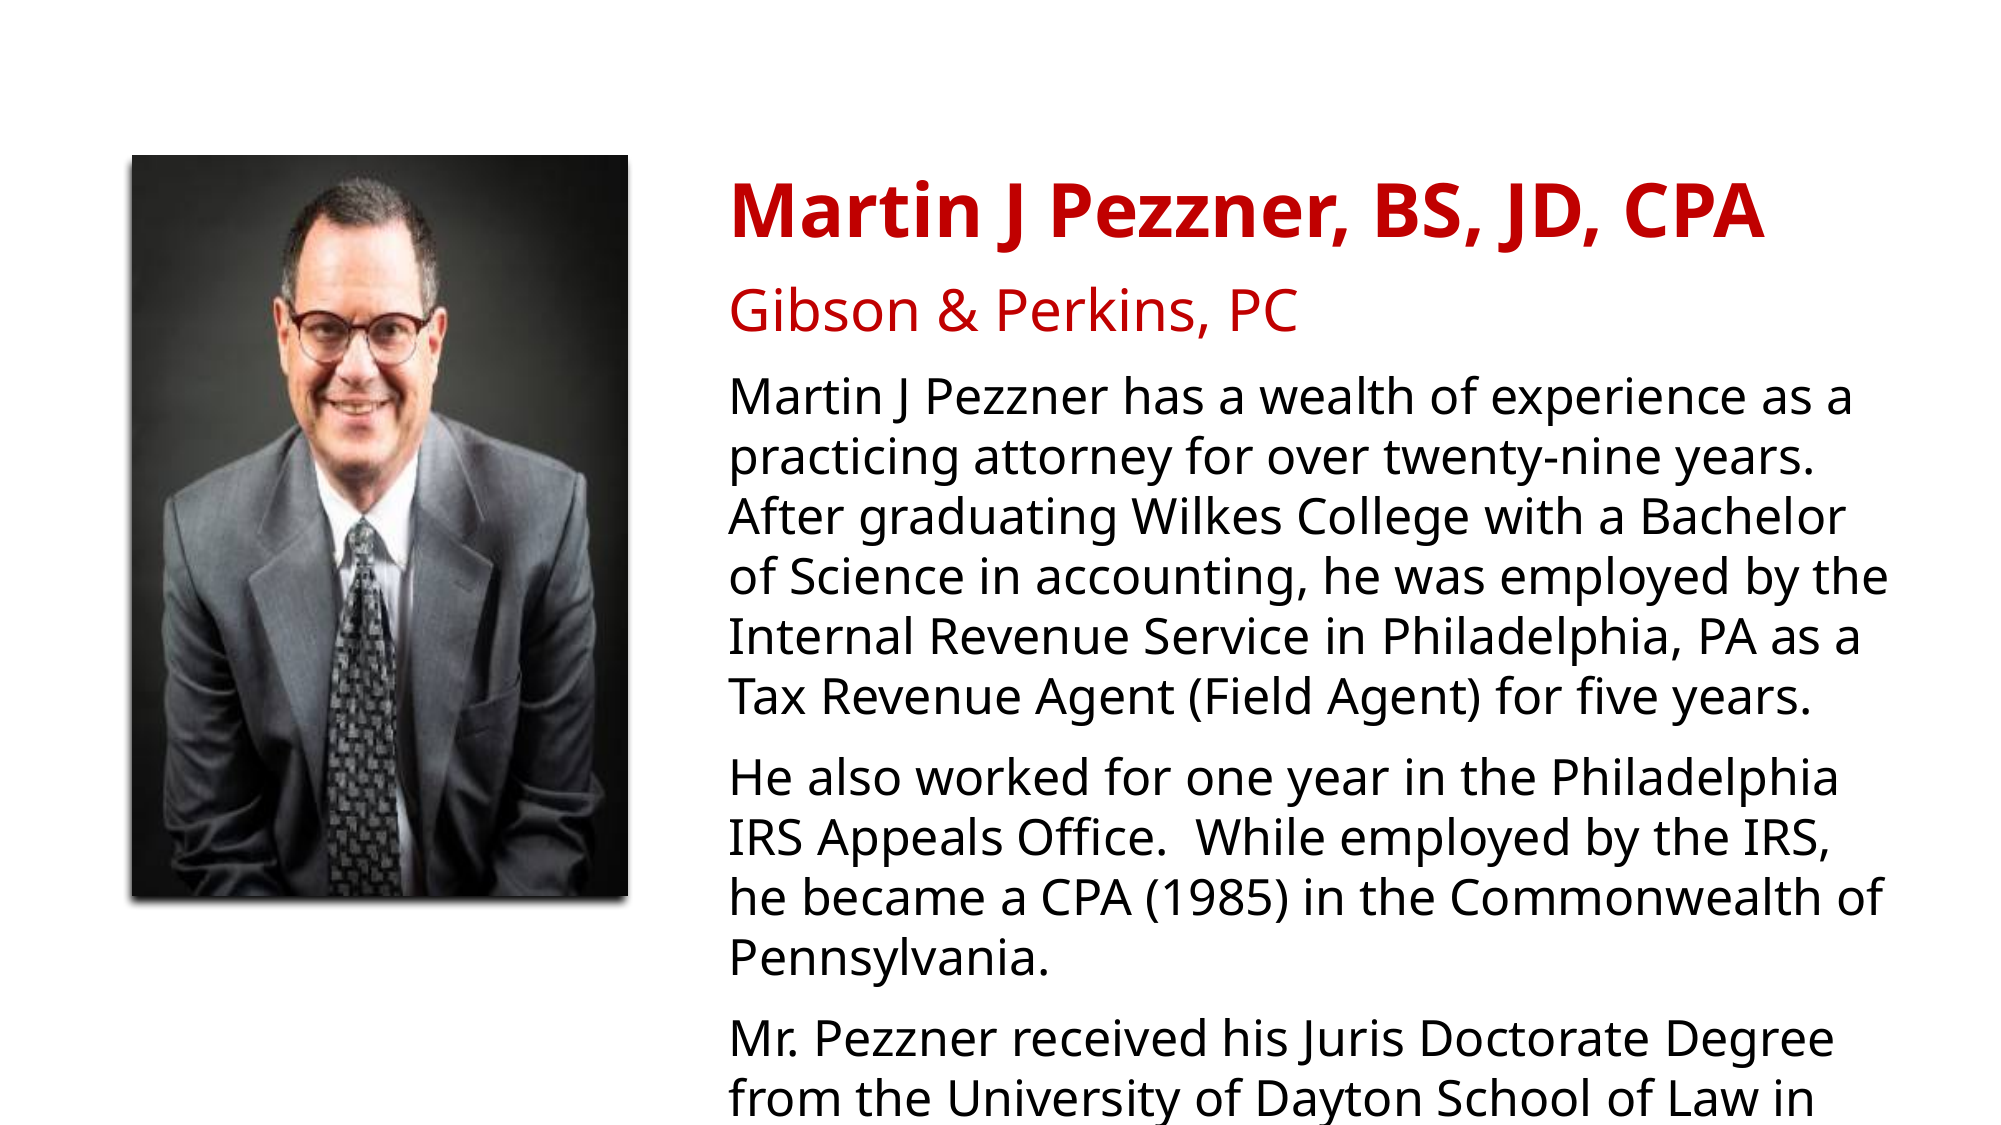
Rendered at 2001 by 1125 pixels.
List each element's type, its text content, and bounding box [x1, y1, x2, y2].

list Martin J Pezzner, BS, JD, CPA Gibson & Perkins, PC Martin J Pezzner has a wealth of experience as a practicing attorney for over twenty-nine years. After graduating Wilkes College with a Bachelor of Science in accounting, he was employed by the Internal Revenue Service in Philadelphia, PA as a Tax Revenue Agent (Field Agent) for five years. He also worked for one year in the Philadelphia IRS Appeals Office. While employed by the IRS, he became a CPA (1985) in the Commonwealth of Pennsylvania. Mr. Pezzner received his Juris Doctorate Degree from the University of Dayton School of Law in 1989. [713, 155, 1919, 861]
picture [132, 155, 628, 896]
